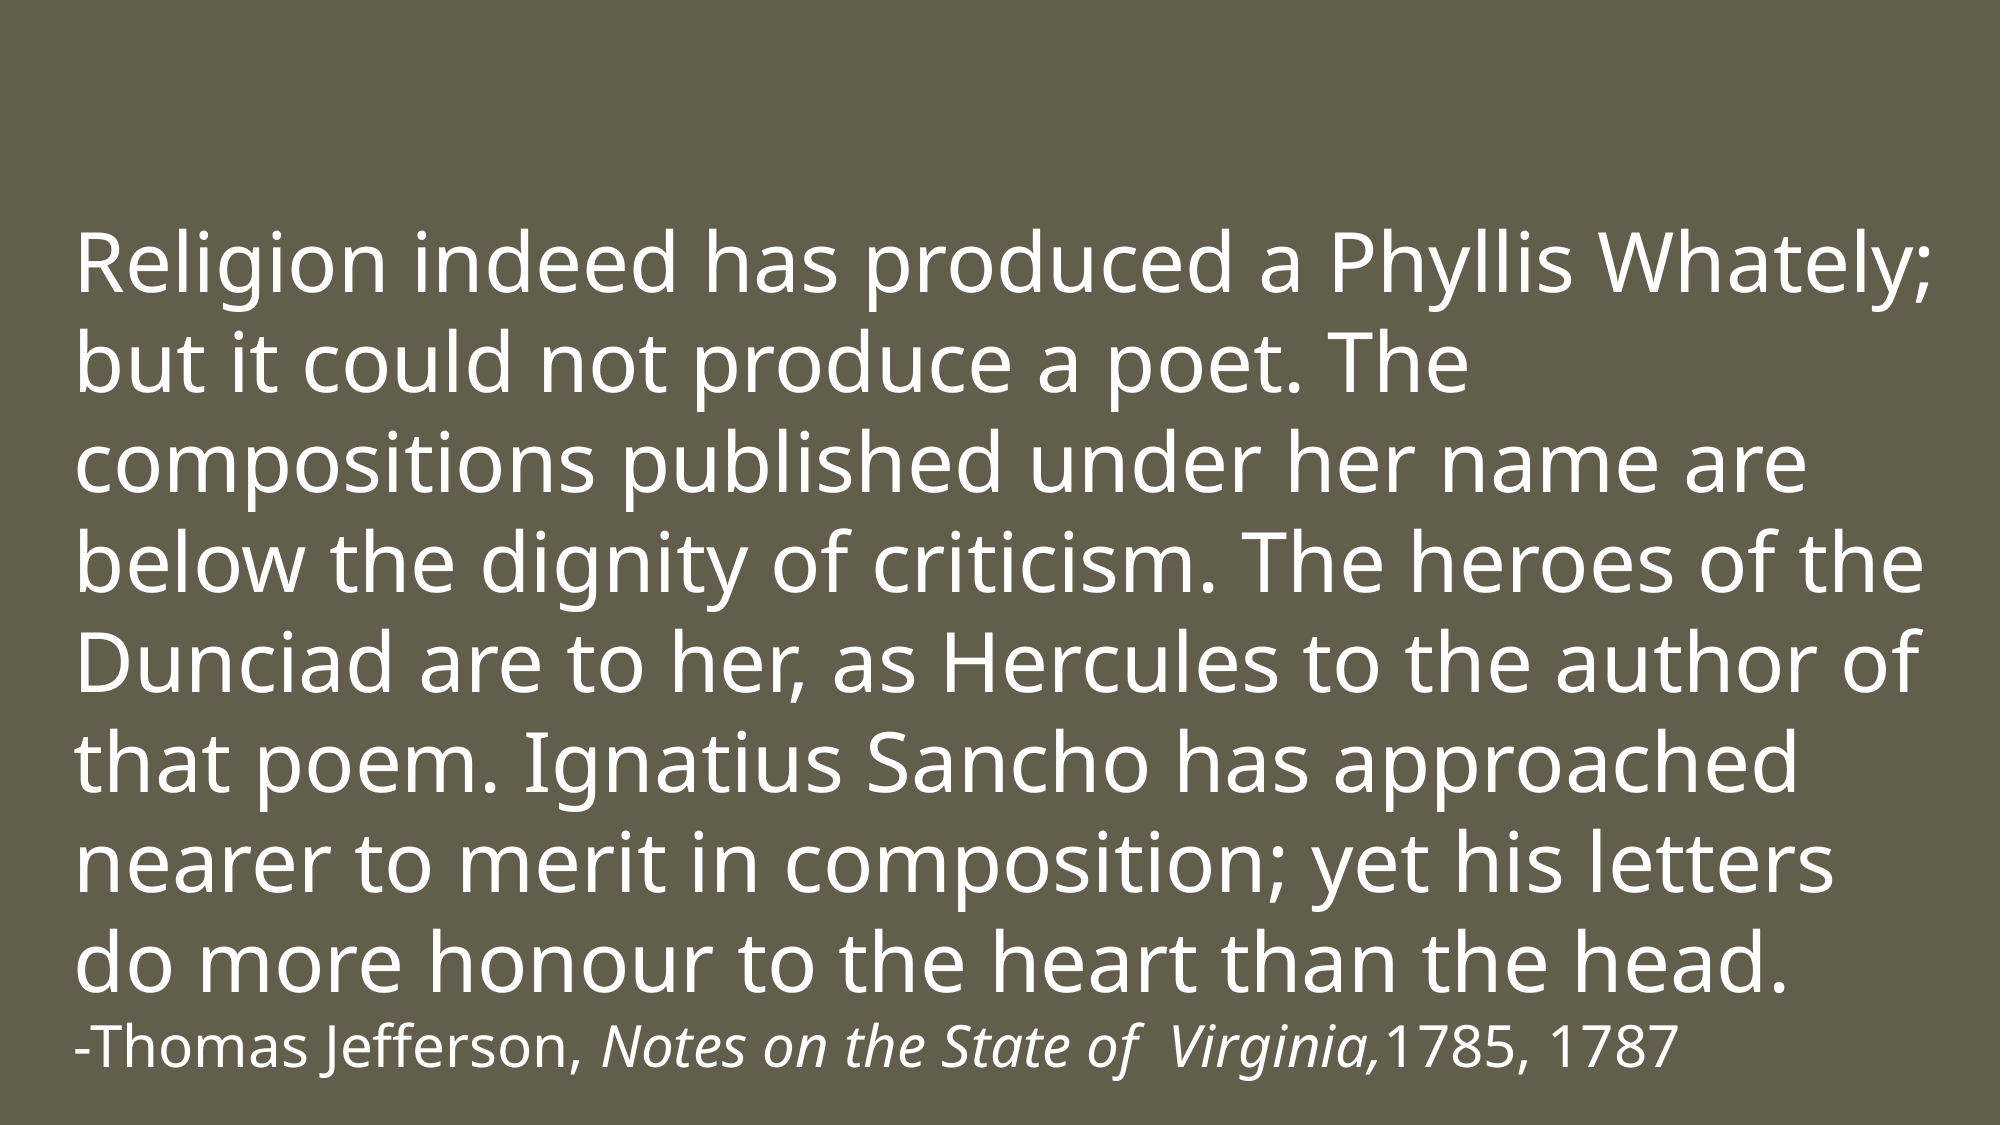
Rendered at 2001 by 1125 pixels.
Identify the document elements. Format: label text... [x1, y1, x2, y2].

text_box Religion indeed has produced a Phyllis Whately; but it could not produce a poet. The compositions published under her name are below the dignity of criticism. The heroes of the Dunciad are to her, as Hercules to the author of that poem. Ignatius Sancho has approached nearer to merit in composition; yet his letters do more honour to the heart than the head. -Thomas Jefferson, Notes on the State of Virginia,1785, 1787 [58, 201, 1972, 1087]
